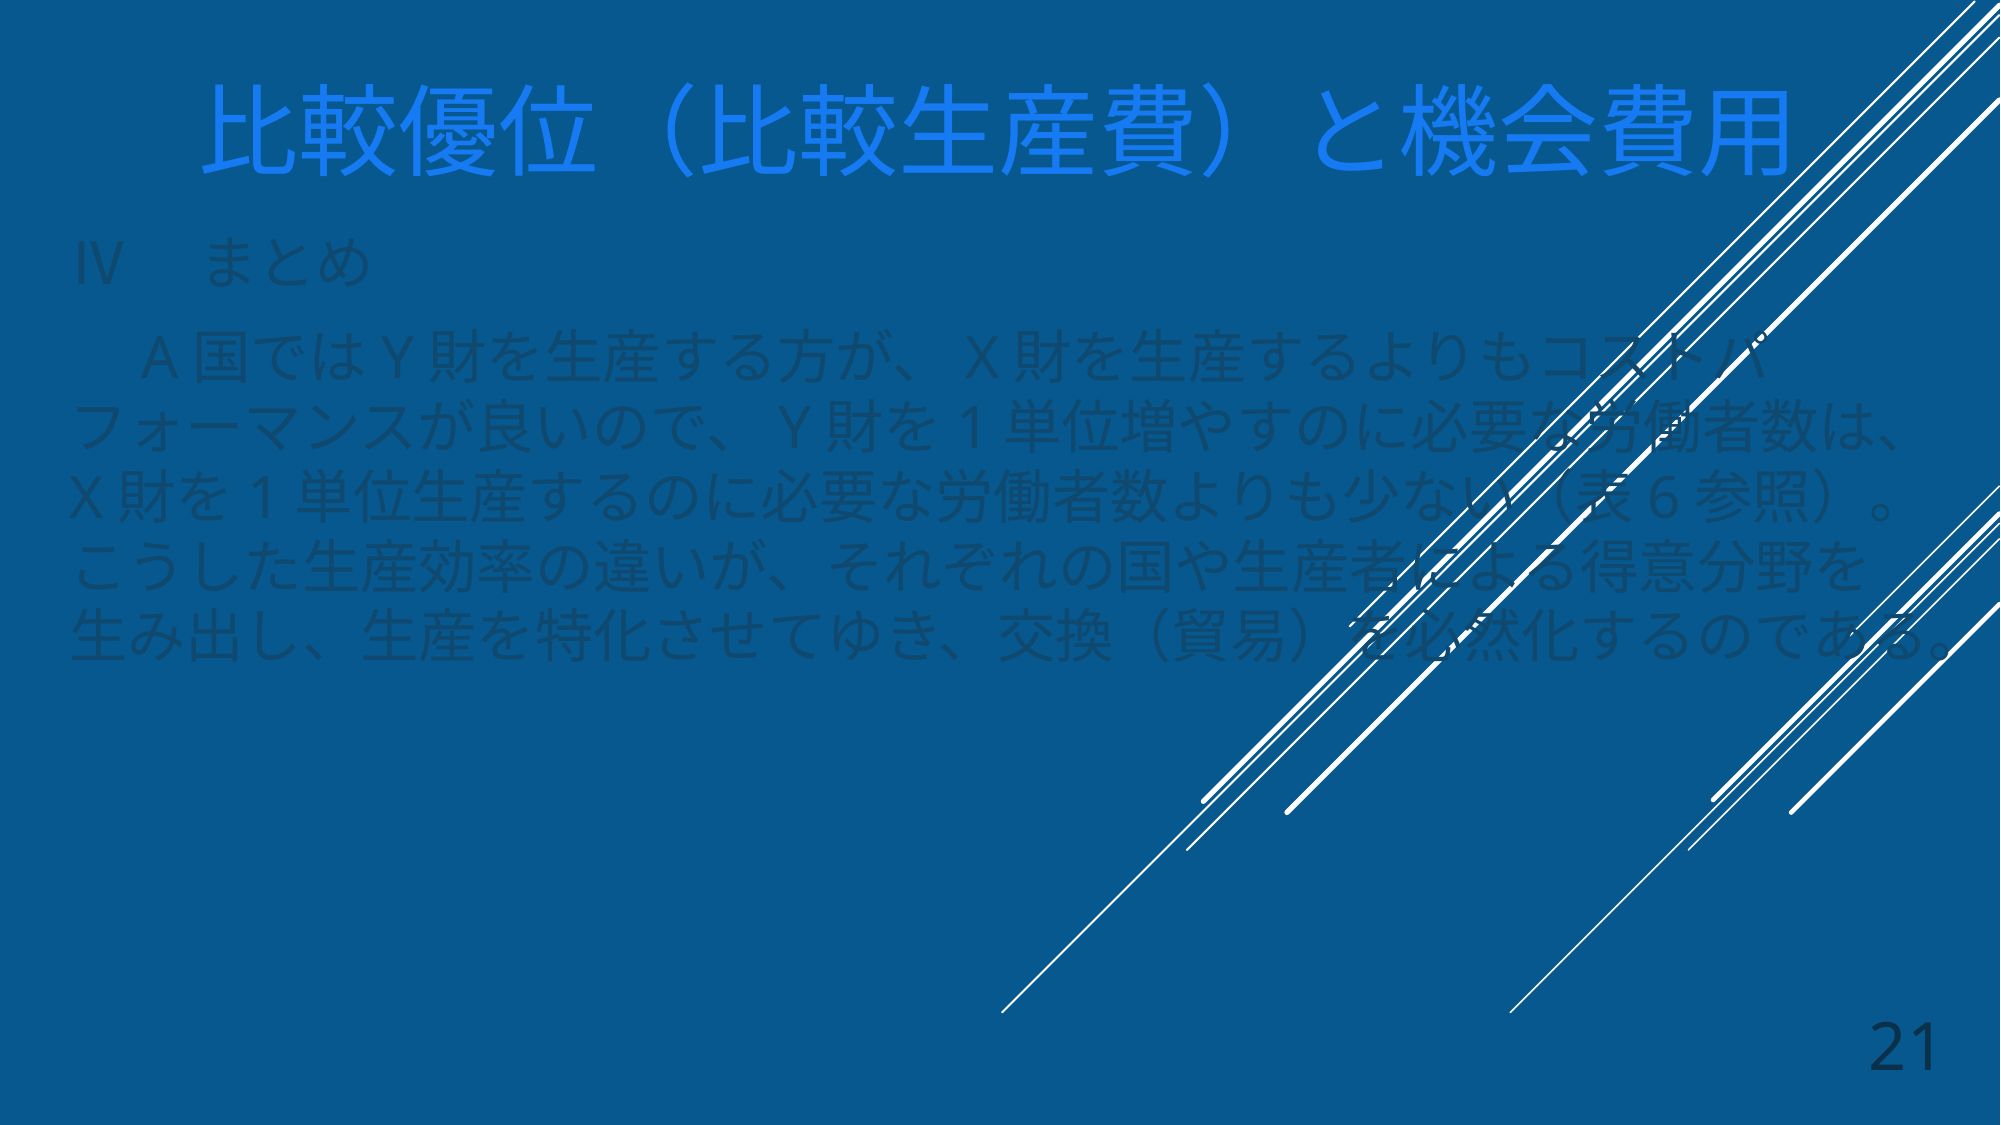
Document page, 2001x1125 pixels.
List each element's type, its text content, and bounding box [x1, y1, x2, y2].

slide_number 21 [1848, 1010, 1961, 1103]
subtitle Ⅳ まとめ A国ではY財を生産する方が、X財を生産するよりもコストパフォーマンスが良いので、Y財を1単位増やすのに必要な労働者数は、X財を1単位生産するのに必要な労働者数よりも少ない（表6参照）。こうした生産効率の違いが、それぞれの国や生産者による得意分野を生み出し、生産を特化させてゆき、交換（貿易）を必然化するのである。 [54, 218, 1944, 996]
title 比較優位（比較生産費）と機会費用 [54, 54, 1944, 196]
